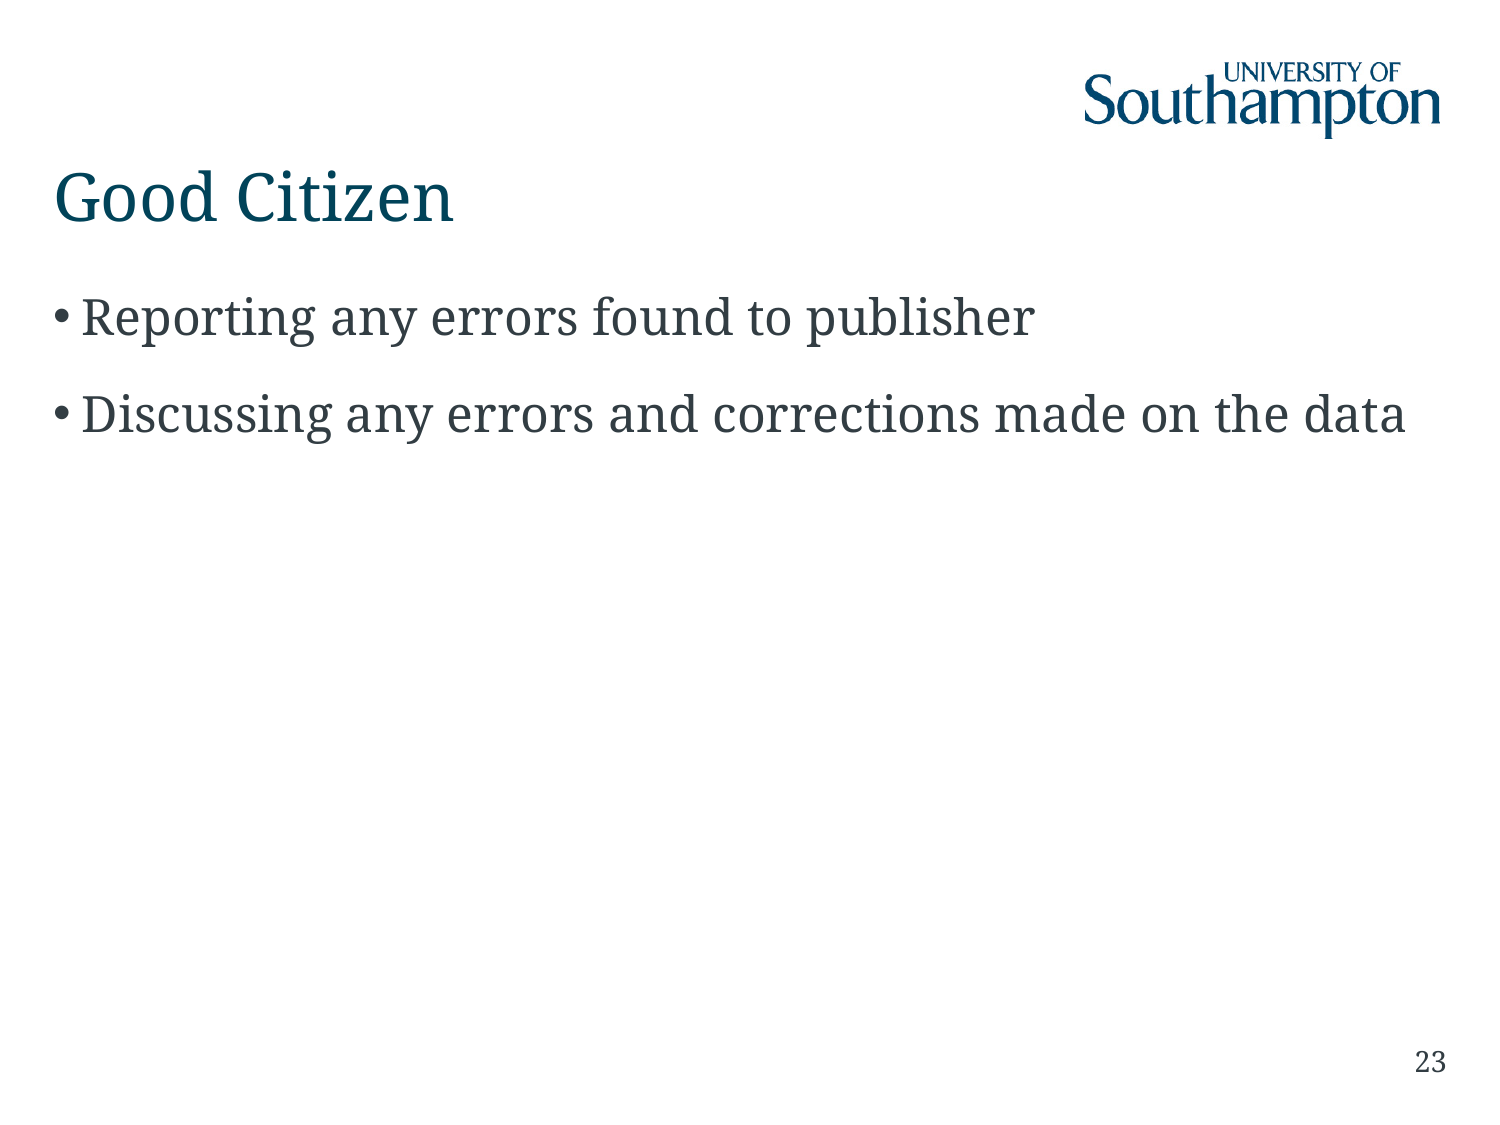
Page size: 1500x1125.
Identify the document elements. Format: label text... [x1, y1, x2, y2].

list Reporting any errors found to publisher Discussing any errors and corrections made on the data [52, 277, 1448, 1011]
picture [1085, 62, 1440, 139]
slide_number 23 [1159, 1035, 1448, 1088]
title Good Citizen [52, 147, 1448, 255]
